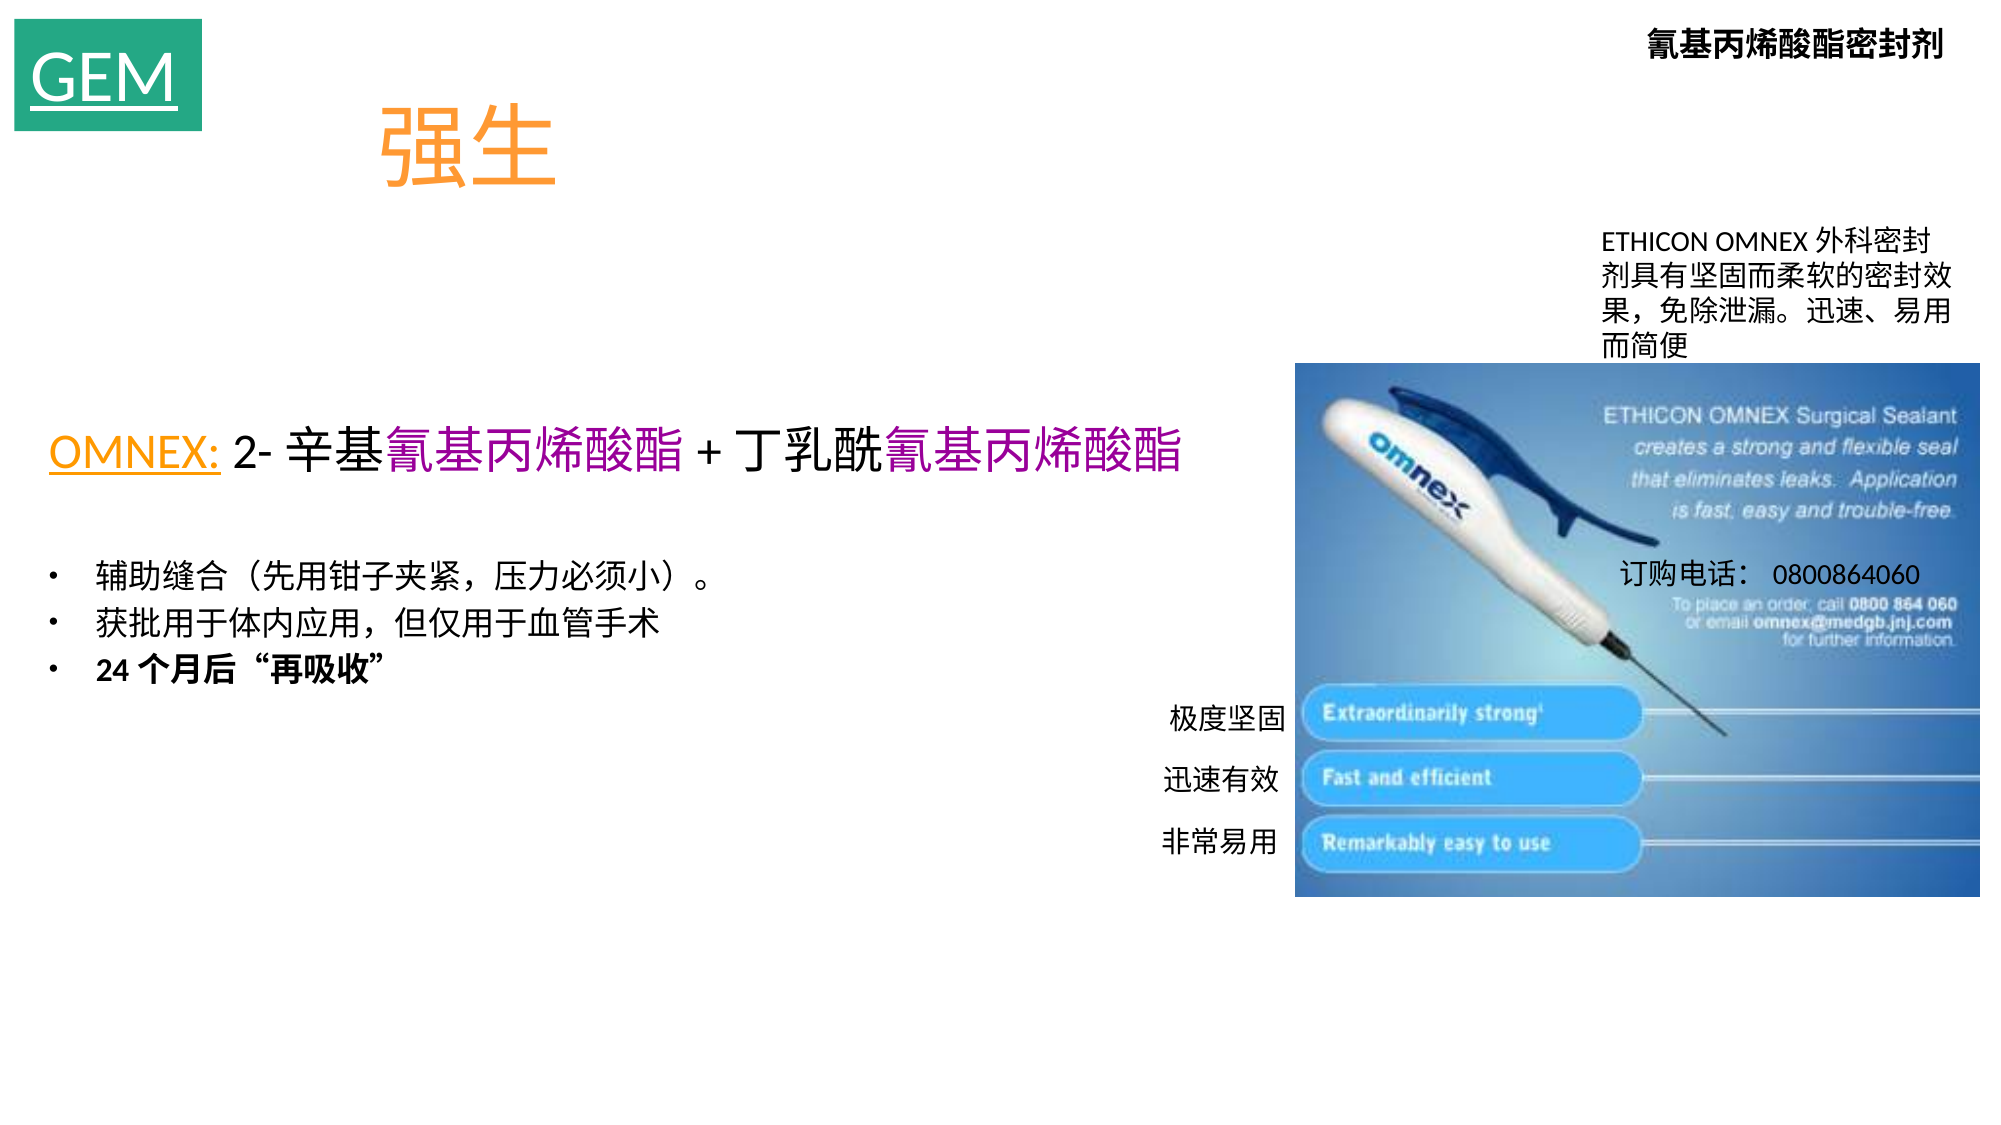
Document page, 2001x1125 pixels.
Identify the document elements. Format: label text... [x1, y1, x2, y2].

text_box 氰基丙烯酸酯密封剂 [1631, 16, 1961, 128]
text_box 非常易用 [1146, 816, 1294, 866]
text_box OMNEX: 2-辛基氰基丙烯酸酯+丁乳酰氰基丙烯酸酯 辅助缝合（先用钳子夹紧，压力必须小）。 获批用于体内应用，但仅用于血管手术 24个月后“再吸收” [34, 411, 1240, 696]
text_box 迅速有效 [1148, 753, 1295, 804]
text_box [14, 18, 202, 132]
text_box 极度坚固 [1154, 692, 1295, 743]
text_box 强生 [362, 43, 1638, 206]
picture [1295, 363, 1980, 897]
text_box ETHICON OMNEX外科密封剂具有坚固而柔软的密封效果，免除泄漏。迅速、易用而简便 [1586, 214, 1976, 363]
